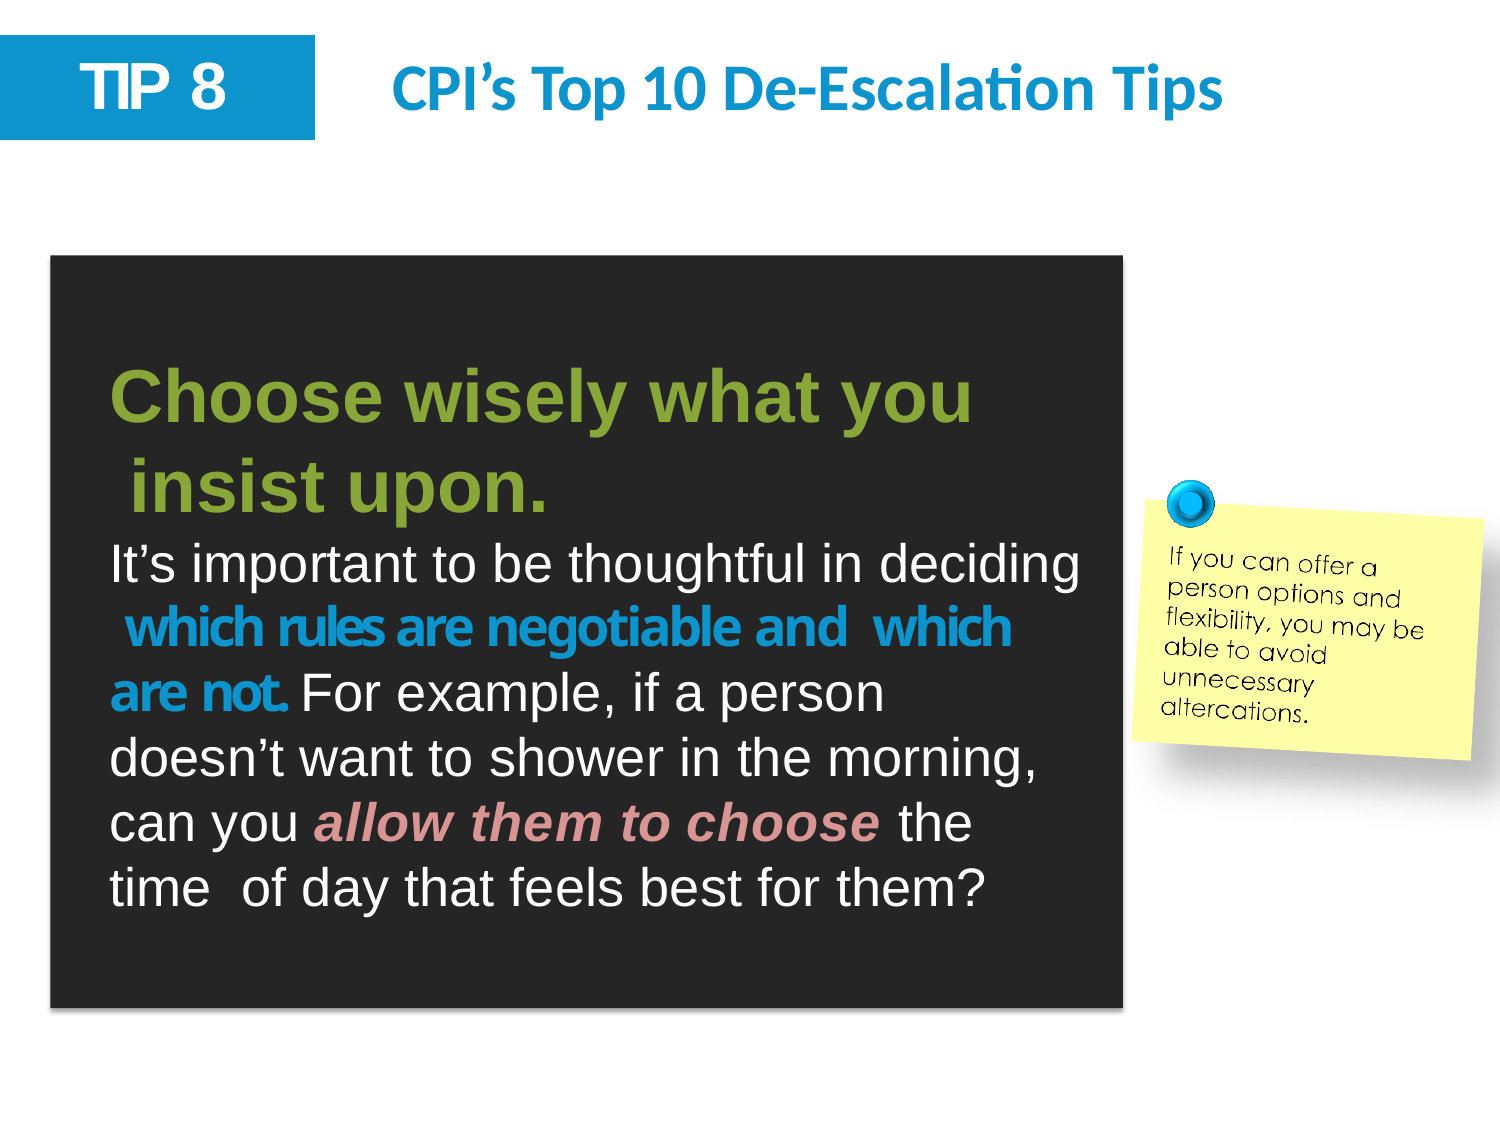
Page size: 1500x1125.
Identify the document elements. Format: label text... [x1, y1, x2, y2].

text_box [94, 341, 1107, 933]
text_box [50, 255, 1123, 1009]
text_box [1102, 474, 1277, 841]
text_box [43, 252, 1130, 1019]
title TIP 8 [63, 42, 1437, 231]
text_box CPI’s Top 10 De-Escalation Tips [390, 43, 1237, 124]
text_box [1161, 474, 1219, 532]
text_box [1161, 546, 1424, 723]
text_box Choose wisely what you insist upon. It’s important to be thoughtful in deciding which rules are negotiable and which are not. For example, if a person doesn’t want to shower in the morning, can you allow them to choose the time of day that feels best for them? [107, 347, 1091, 918]
text_box [1131, 499, 1485, 761]
text_box [1111, 479, 1500, 846]
